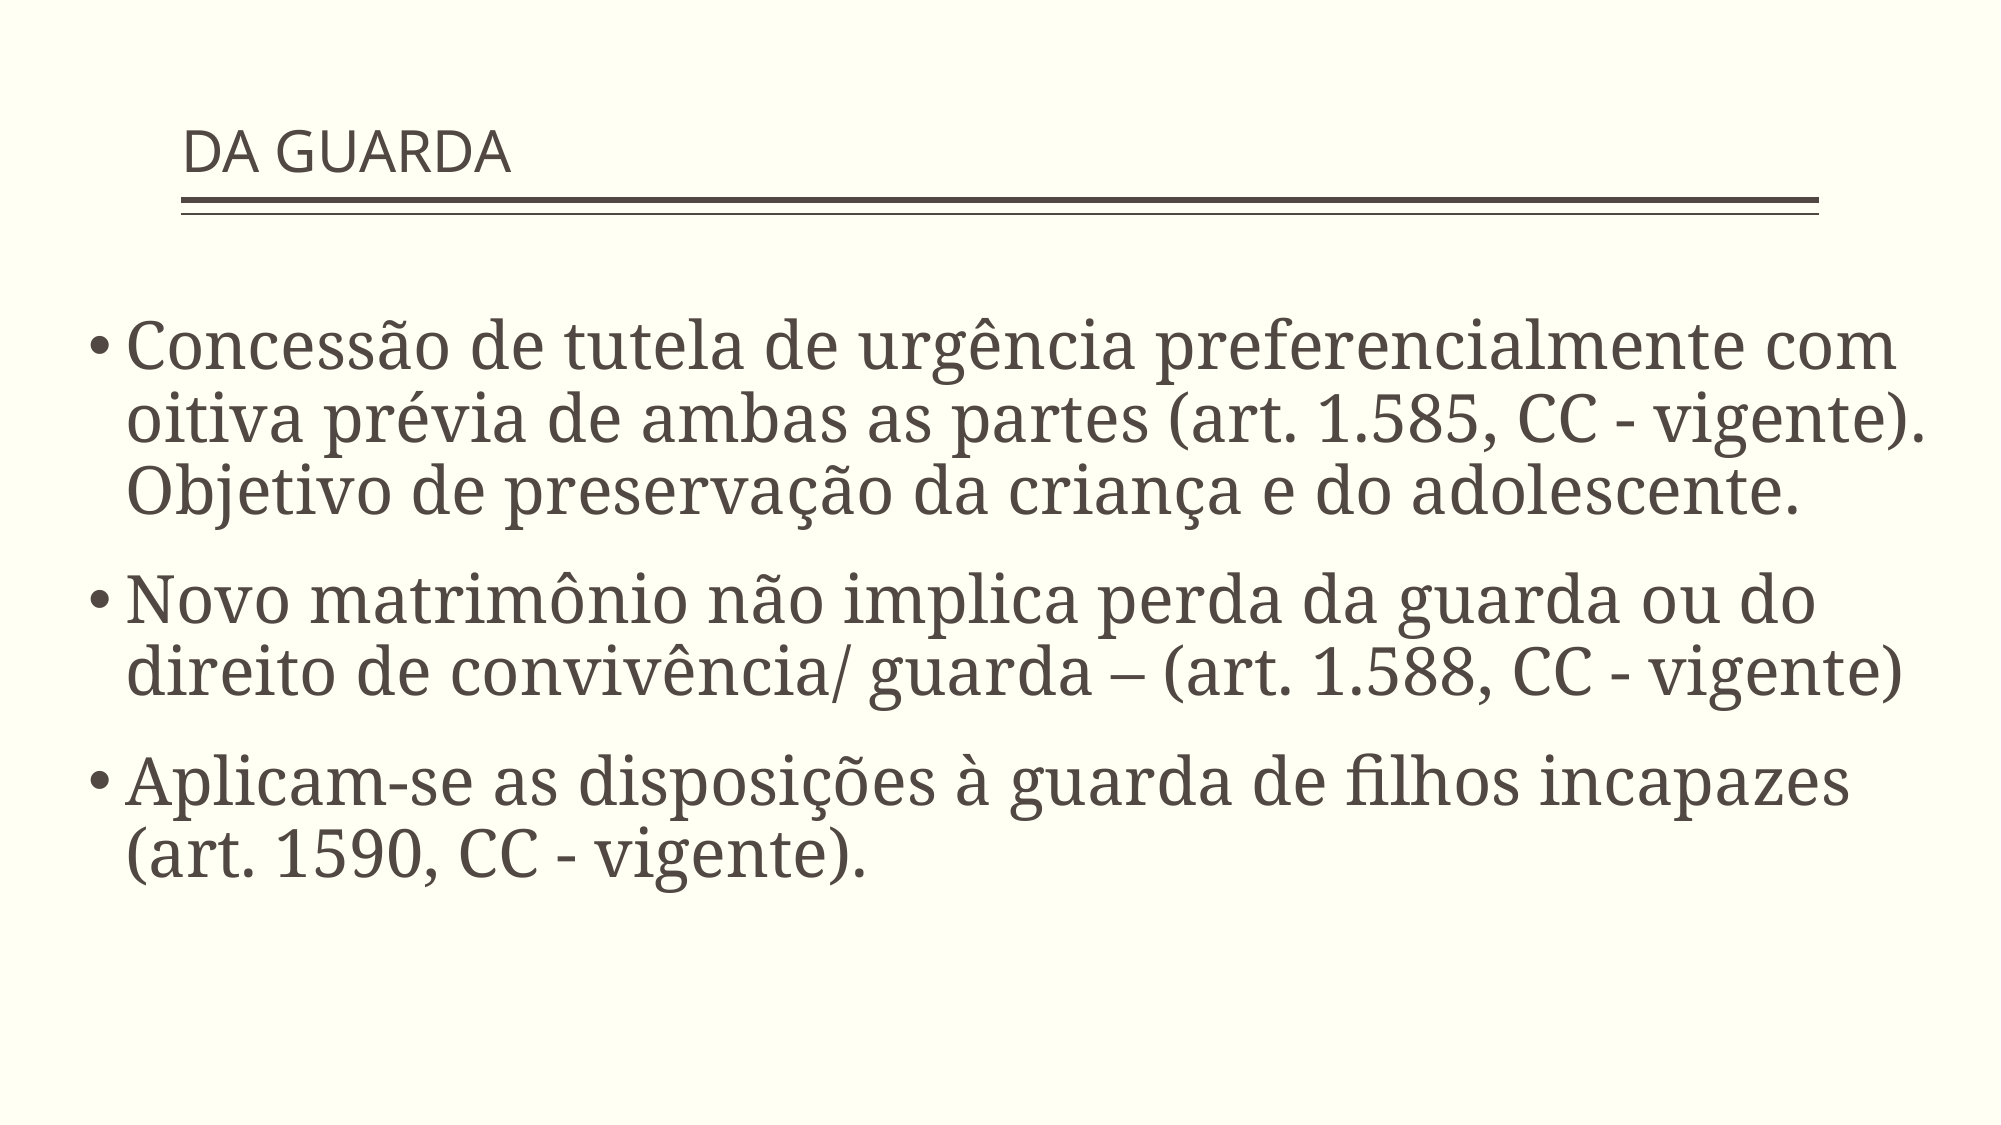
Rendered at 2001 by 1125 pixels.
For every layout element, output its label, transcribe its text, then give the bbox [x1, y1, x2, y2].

list Concessão de tutela de urgência preferencialmente com oitiva prévia de ambas as partes (art. 1.585, CC - vigente). Objetivo de preservação da criança e do adolescente. Novo matrimônio não implica perda da guarda ou do direito de convivência/ guarda – (art. 1.588, CC - vigente) Aplicam-se as disposições à guarda de filhos incapazes (art. 1590, CC - vigente). [35, 304, 1964, 1125]
title DA GUARDA [181, 12, 1819, 193]
